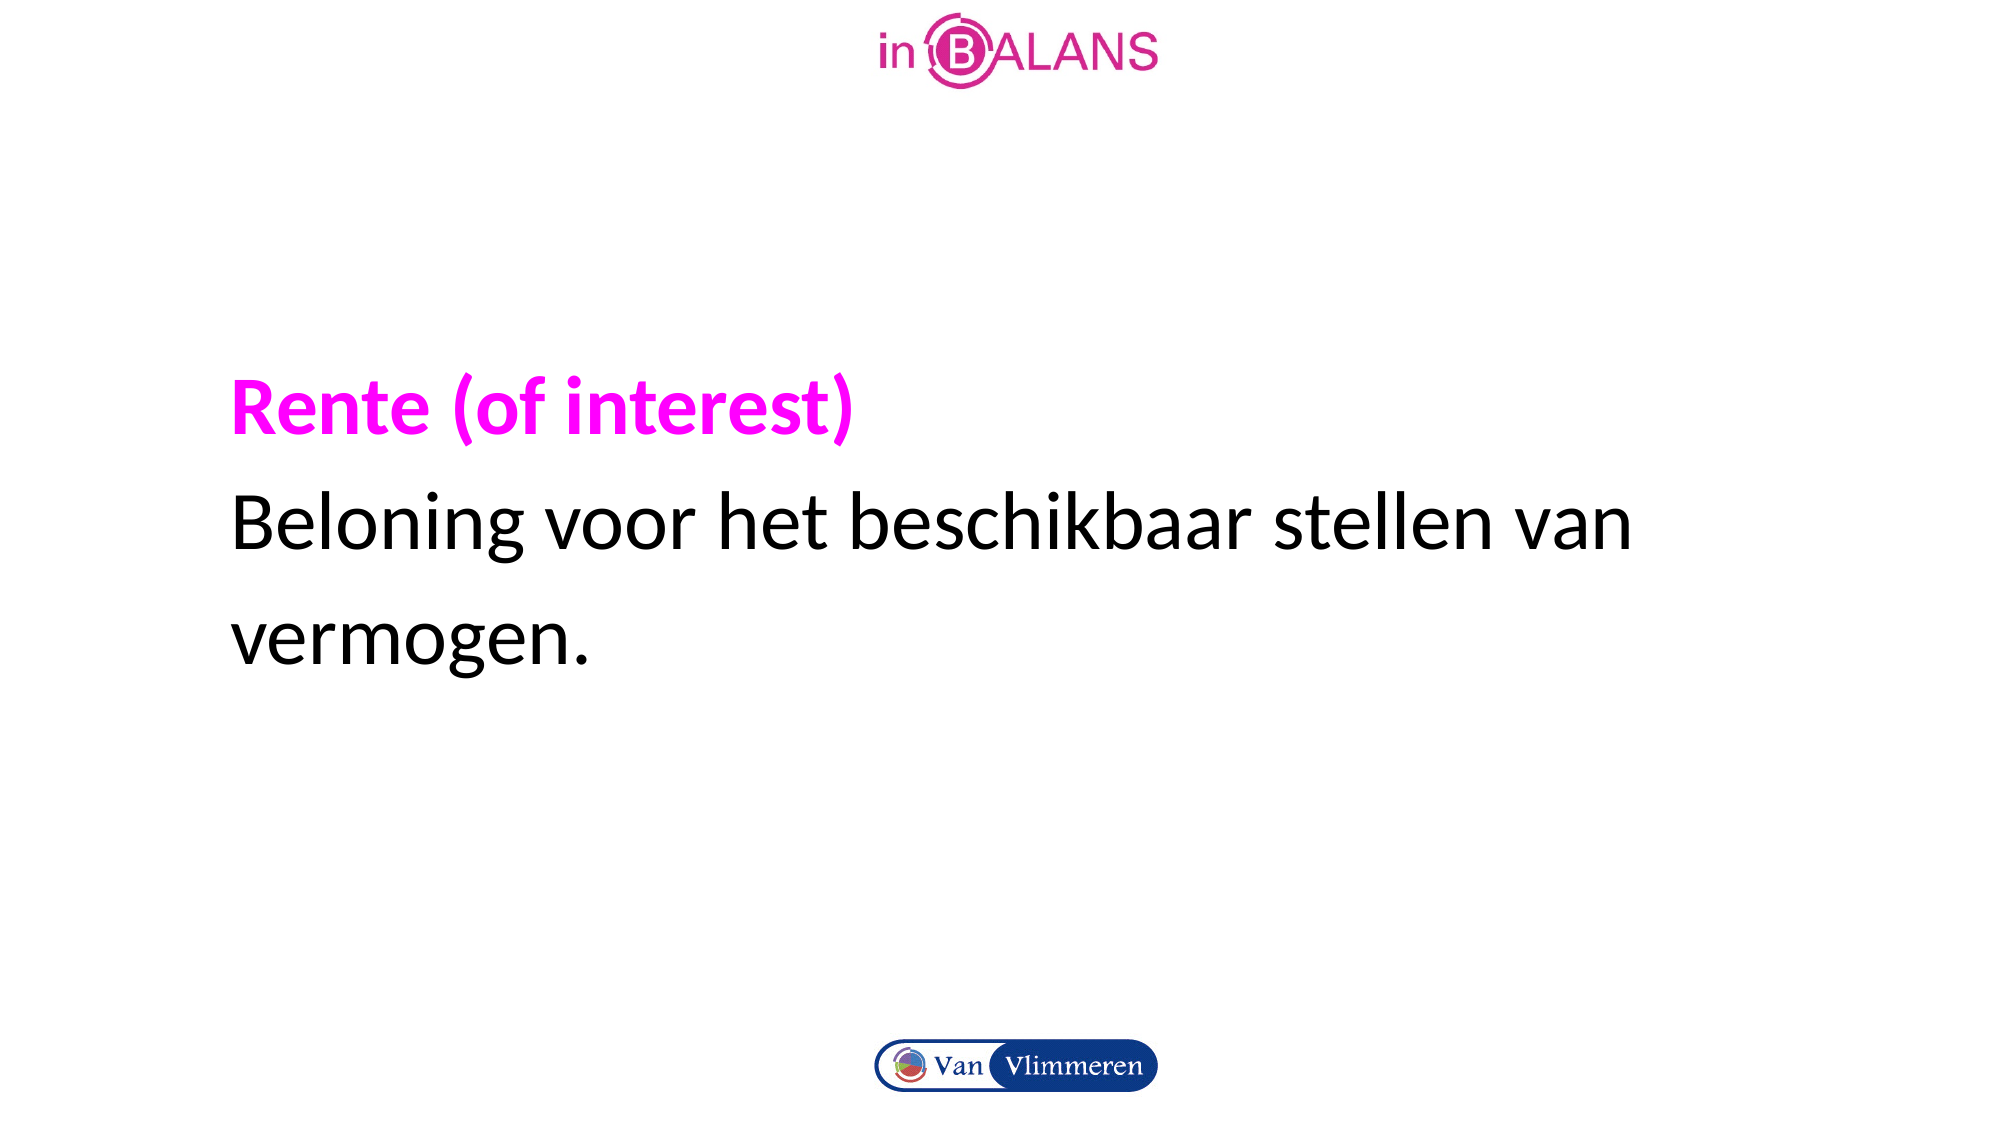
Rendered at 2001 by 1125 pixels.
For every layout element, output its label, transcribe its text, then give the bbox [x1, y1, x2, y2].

text_box Rente (of interest) Beloning voor het beschikbaar stellen van vermogen. [215, 328, 1706, 689]
picture [860, 0, 1168, 98]
picture [866, 1025, 1163, 1103]
